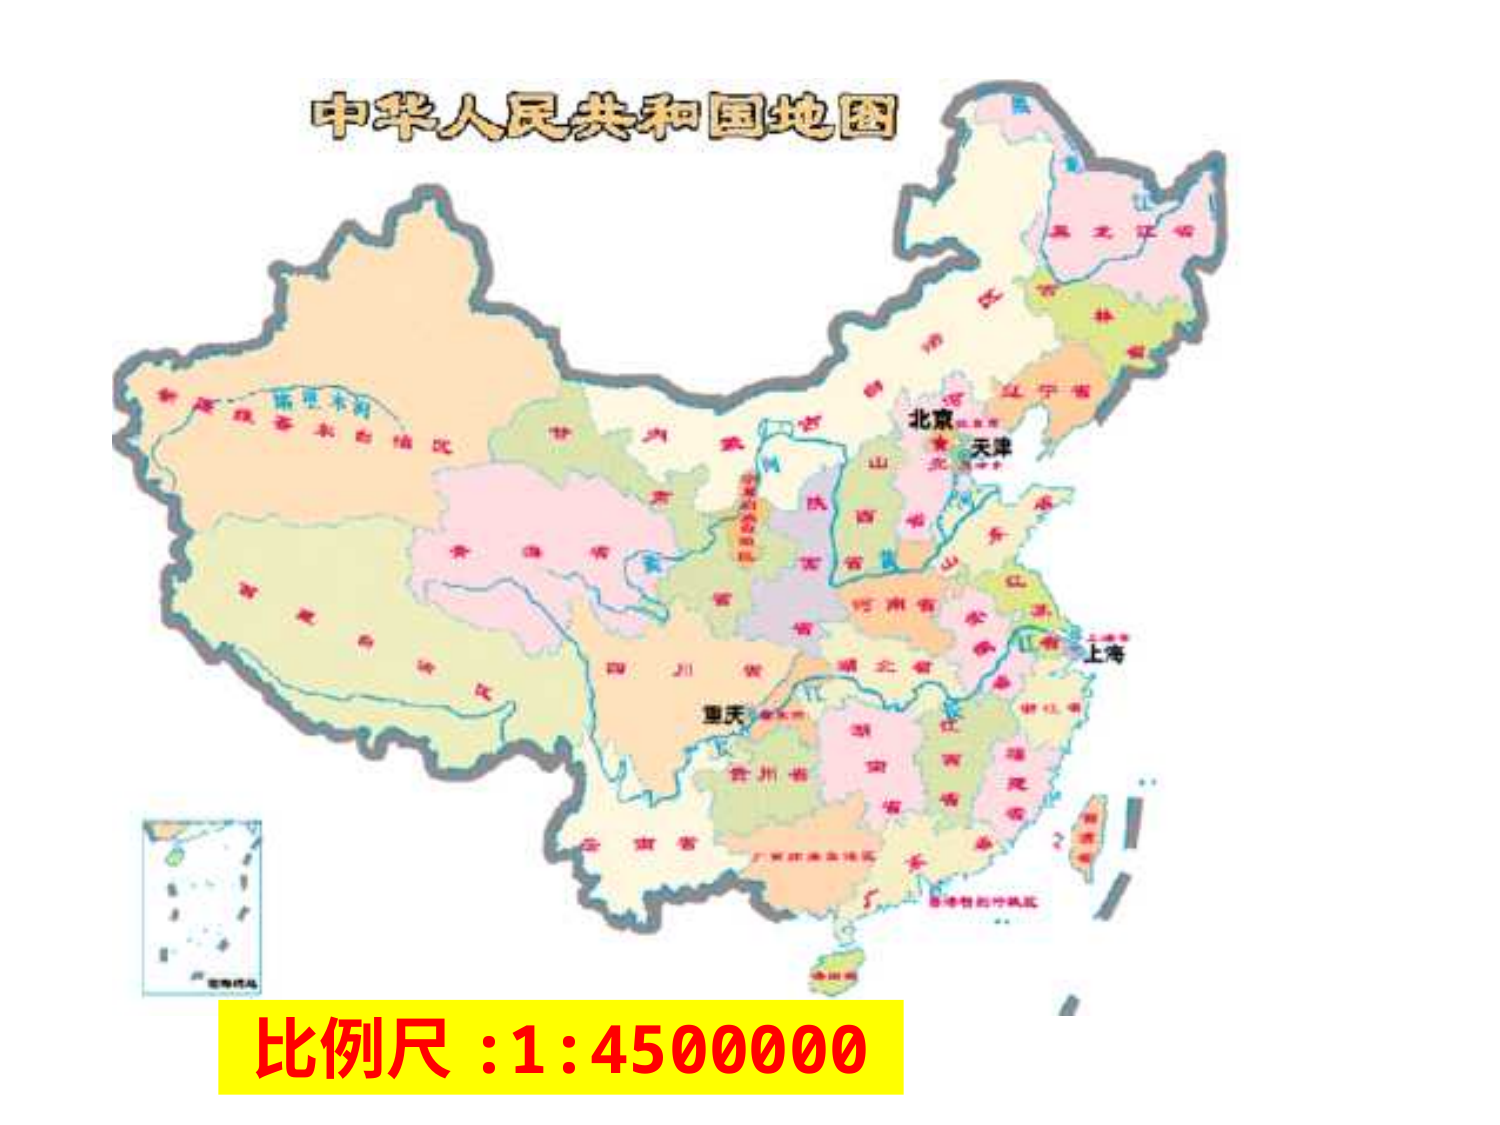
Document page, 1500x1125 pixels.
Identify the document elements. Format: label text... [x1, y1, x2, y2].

picture [111, 77, 1363, 1016]
text_box 比例尺:1:4500000 [218, 1025, 904, 1095]
